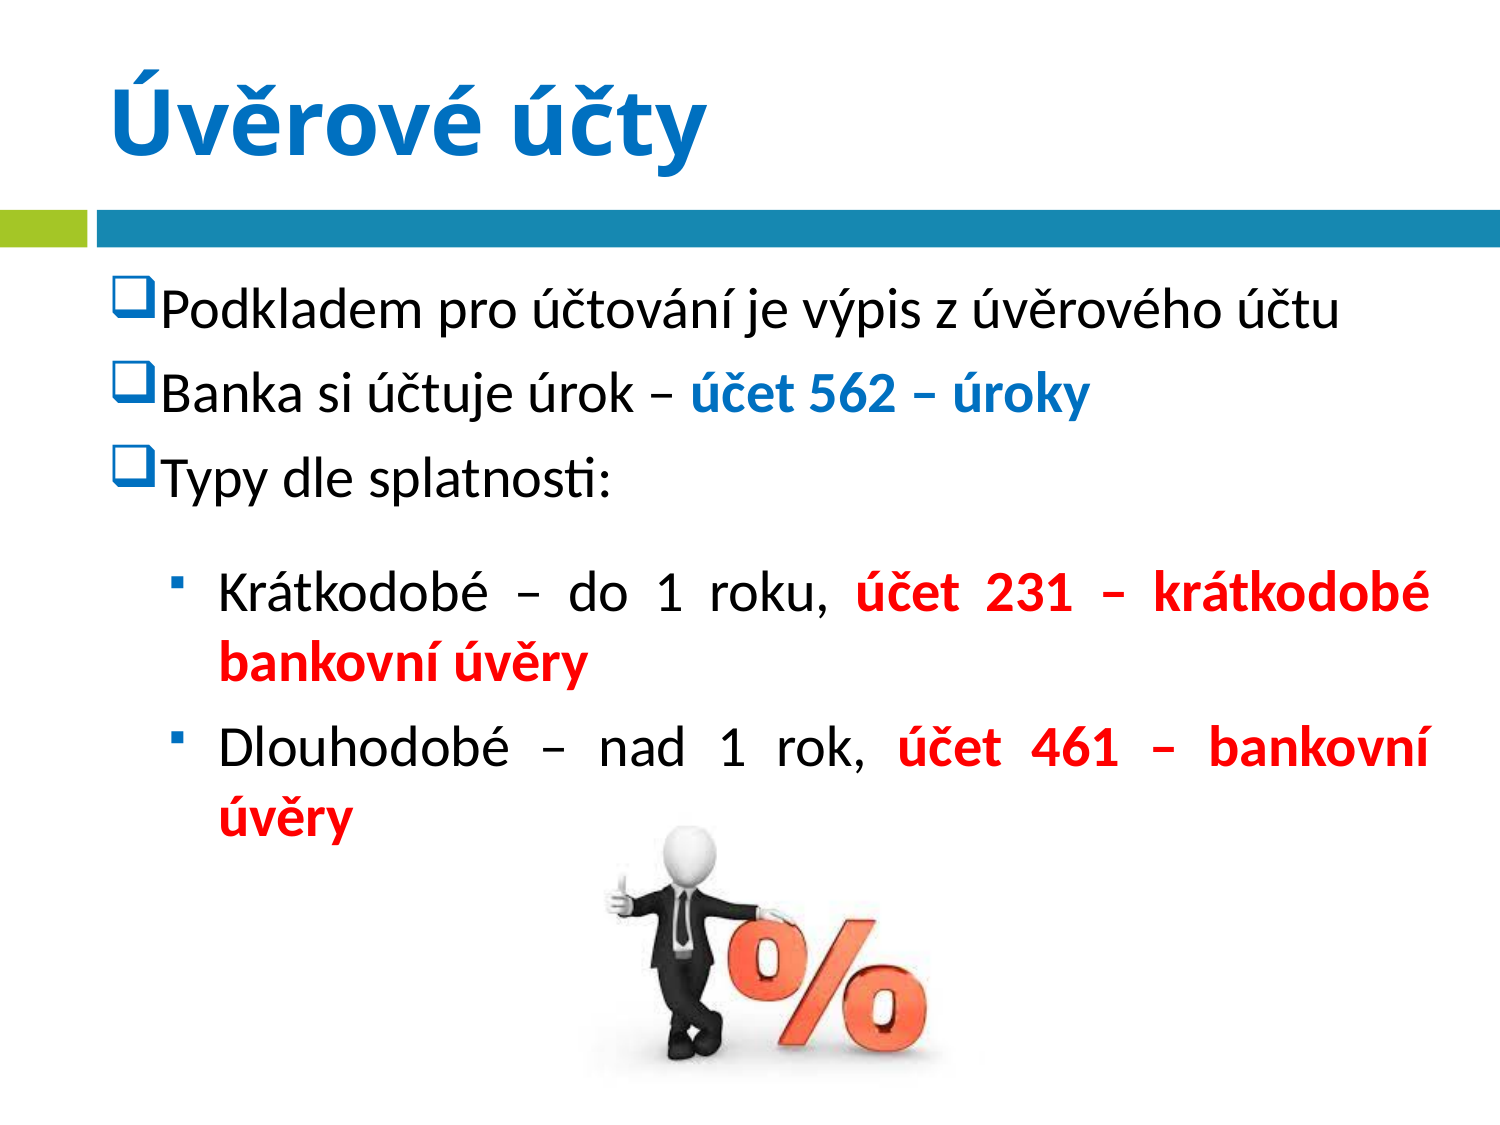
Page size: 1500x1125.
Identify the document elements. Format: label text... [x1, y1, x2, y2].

picture [554, 801, 985, 1088]
list Podkladem pro účtování je výpis z úvěrového účtu Banka si účtuje úrok – účet 562 – úroky Typy dle splatnosti: Krátkodobé – do 1 roku, účet 231 – krátkodobé bankovní úvěry Dlouhodobé – nad 1 rok, účet 461 – bankovní úvěry [99, 261, 1439, 1001]
title Úvěrové účty [99, 36, 1439, 201]
